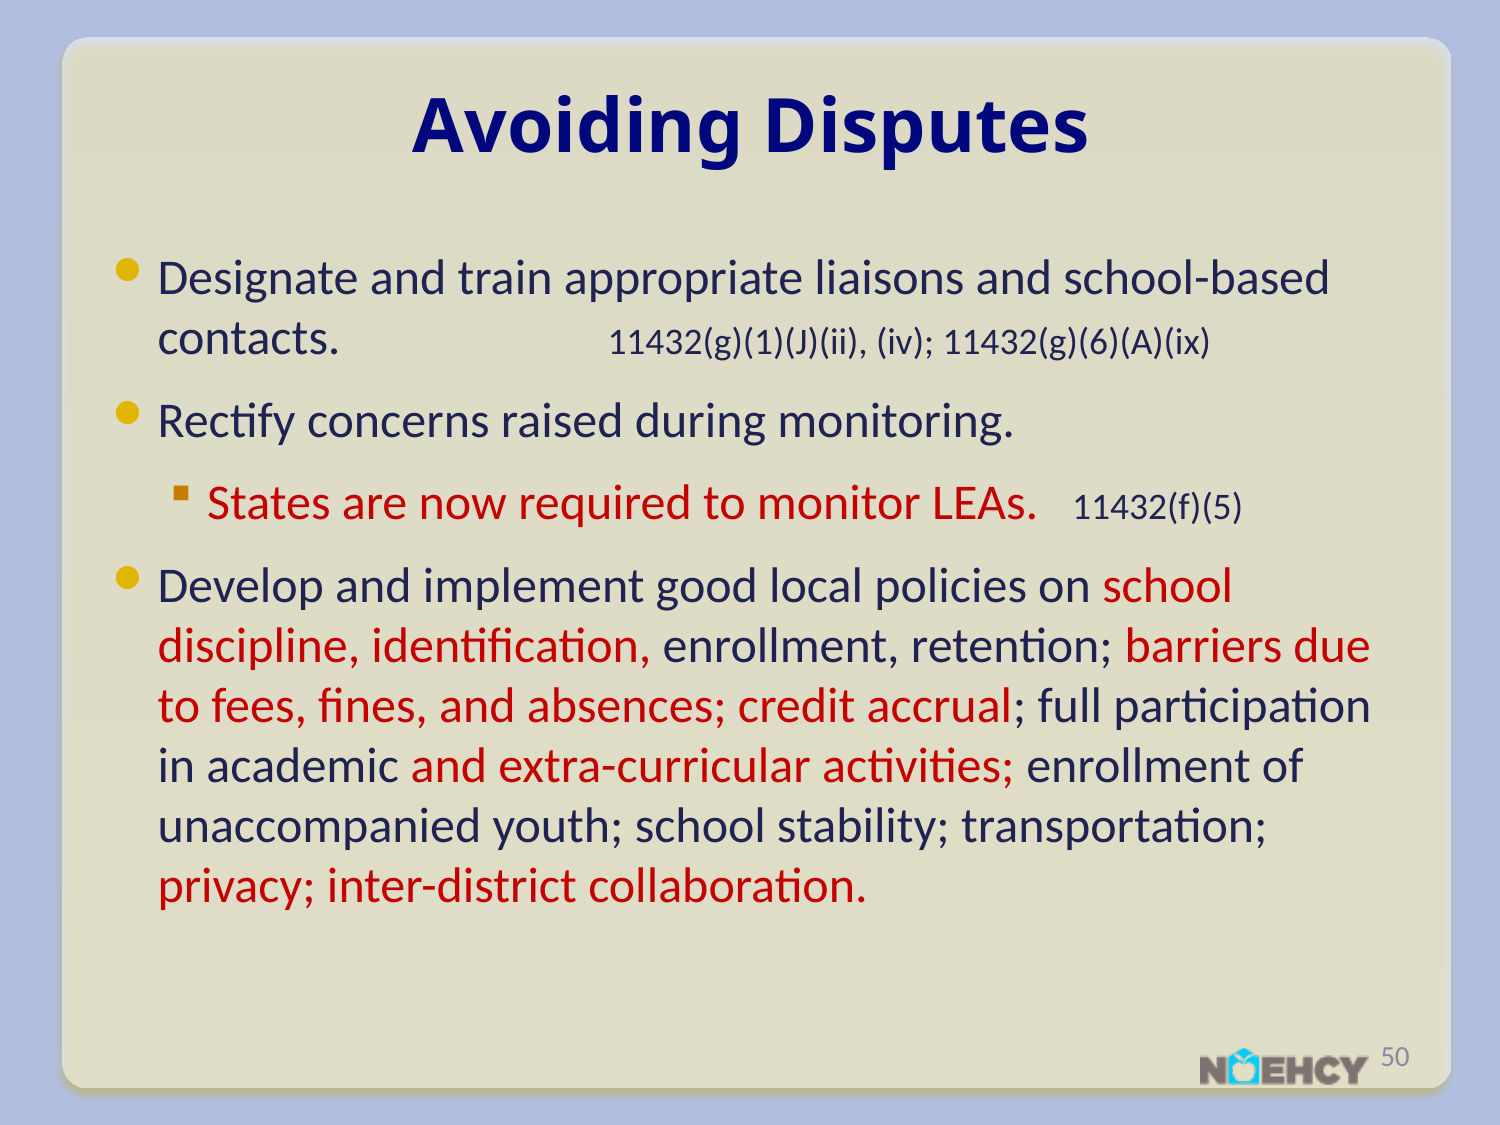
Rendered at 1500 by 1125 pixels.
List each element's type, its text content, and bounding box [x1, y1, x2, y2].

list Designate and train appropriate liaisons and school-based contacts. 11432(g)(1)(J)(ii), (iv); 11432(g)(6)(A)(ix) Rectify concerns raised during monitoring. States are now required to monitor LEAs. 11432(f)(5) Develop and implement good local policies on school discipline, identification, enrollment, retention; barriers due to fees, fines, and absences; credit accrual; full participation in academic and extra-curricular activities; enrollment of unaccompanied youth; school stability; transportation; privacy; inter-district collaboration. [75, 237, 1425, 1125]
title Avoiding Disputes [76, 50, 1427, 175]
slide_number 50 [1074, 1019, 1425, 1080]
